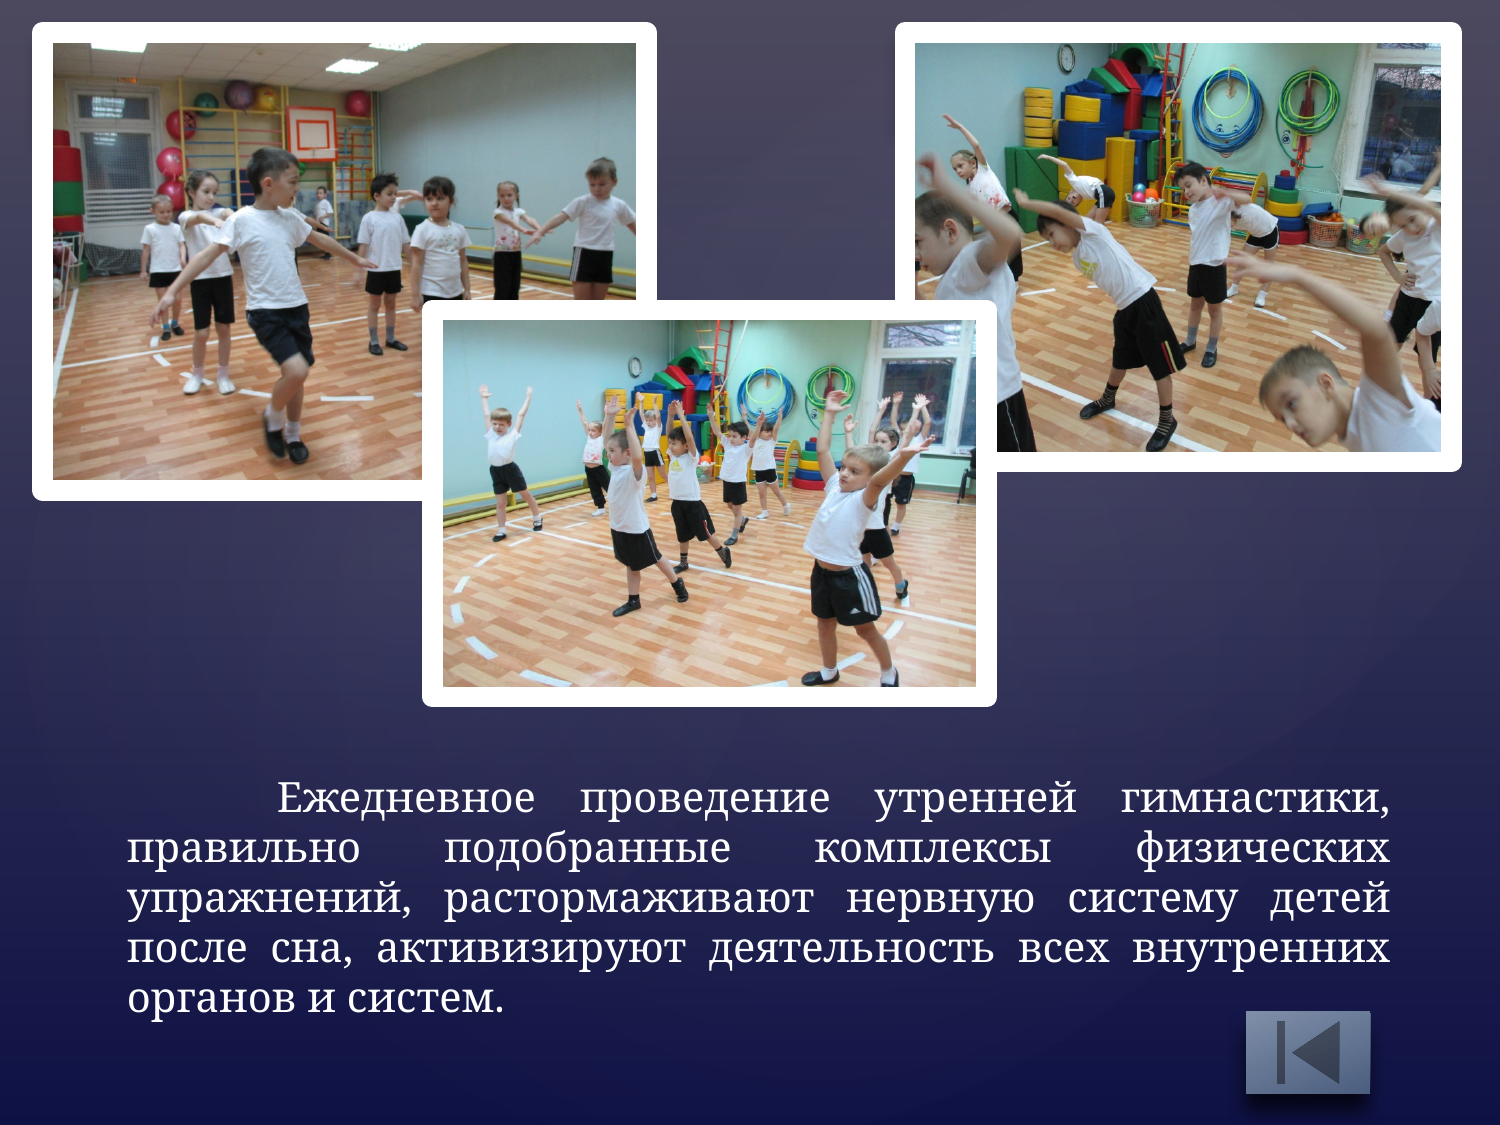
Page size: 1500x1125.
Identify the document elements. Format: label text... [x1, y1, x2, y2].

text_box [1246, 1011, 1371, 1094]
picture [52, 42, 1442, 688]
text_box Ежедневное проведение утренней гимнастики, правильно подобранные комплексы физических упражнений, растормаживают нервную систему детей после сна, активизируют деятельность всех внутренних органов и систем. [112, 763, 1406, 1029]
